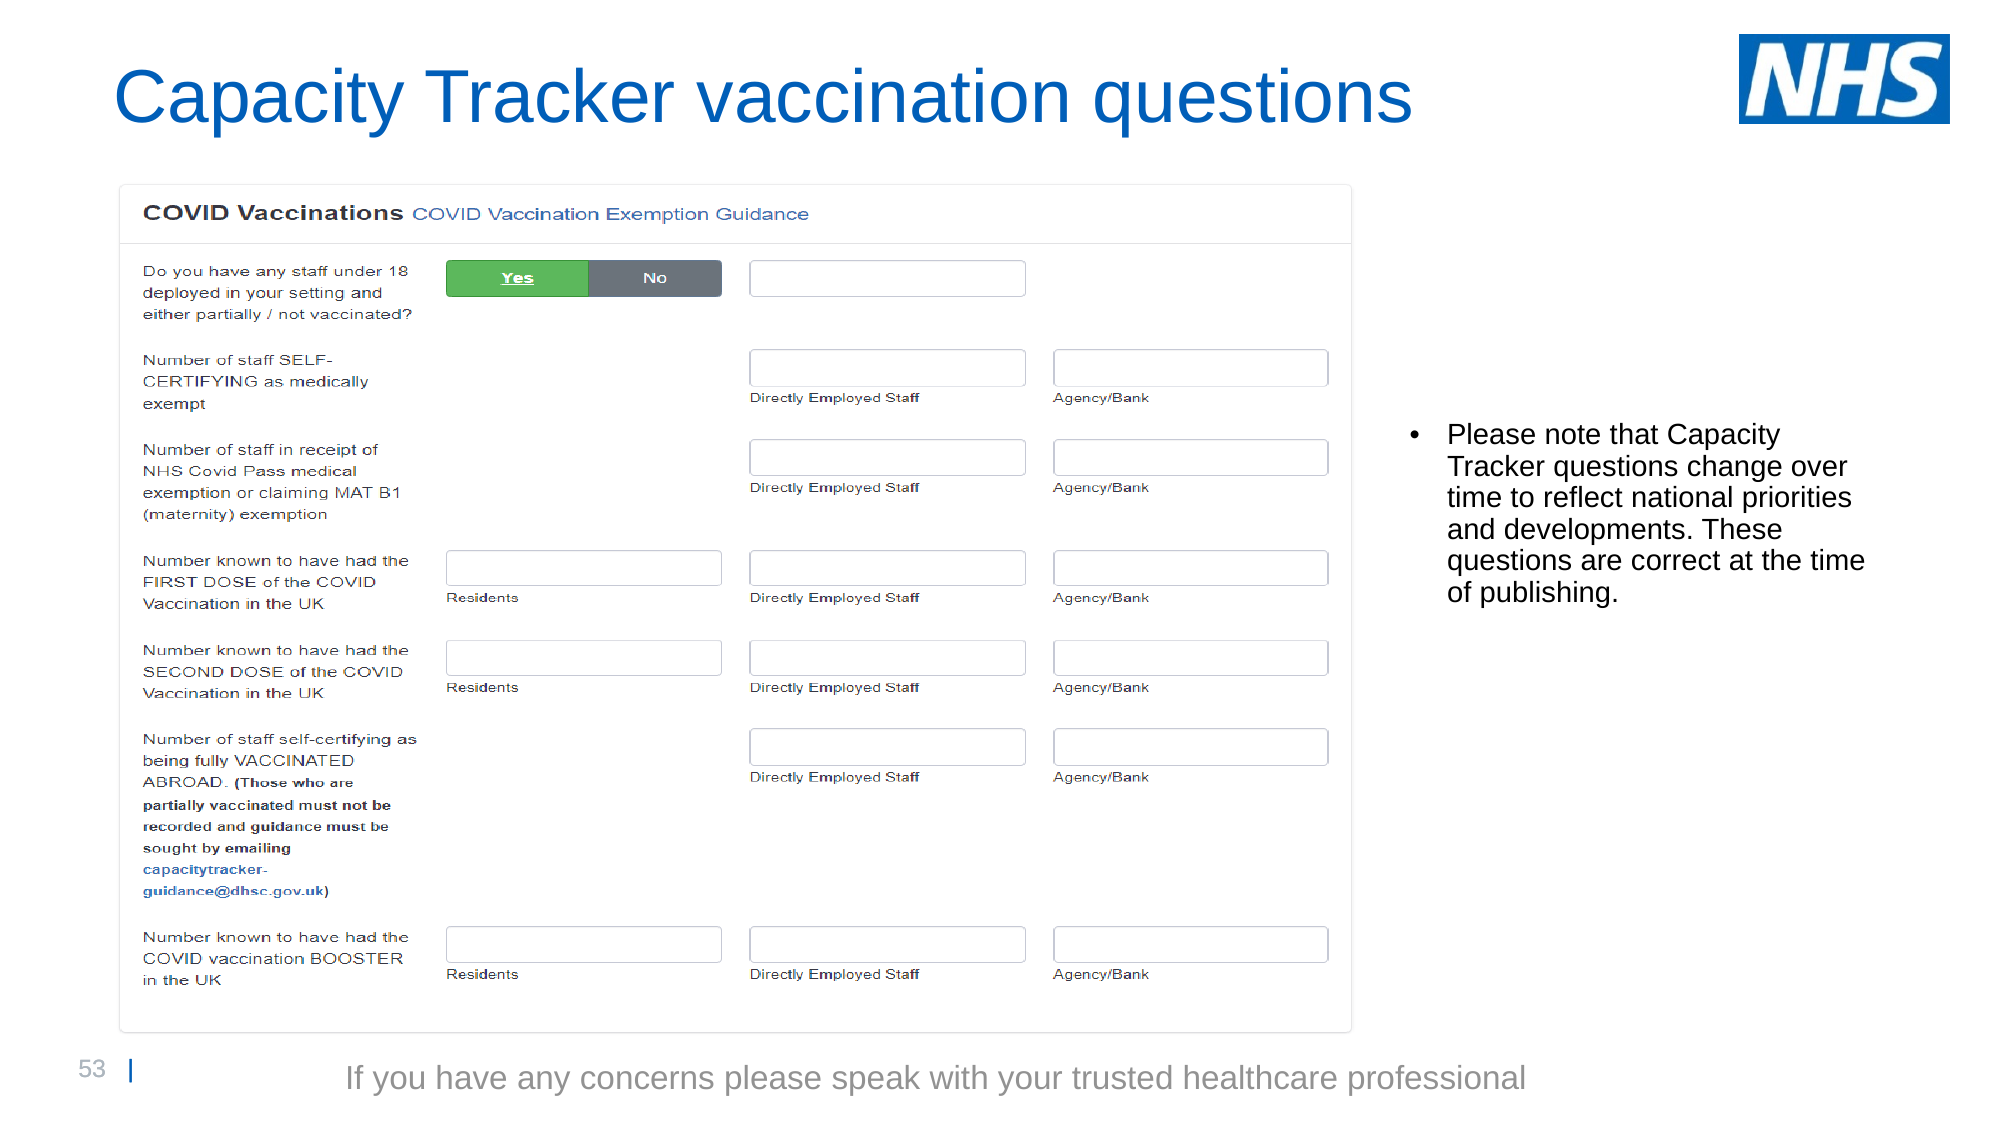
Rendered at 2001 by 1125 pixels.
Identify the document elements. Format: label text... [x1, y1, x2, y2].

list Please note that Capacity Tracker questions change over time to reflect national priorities and developments. These questions are correct at the time of publishing. [1394, 412, 1884, 713]
title Capacity Tracker vaccination questions [98, 50, 1535, 151]
picture [1739, 34, 1950, 124]
picture [116, 175, 1359, 1036]
